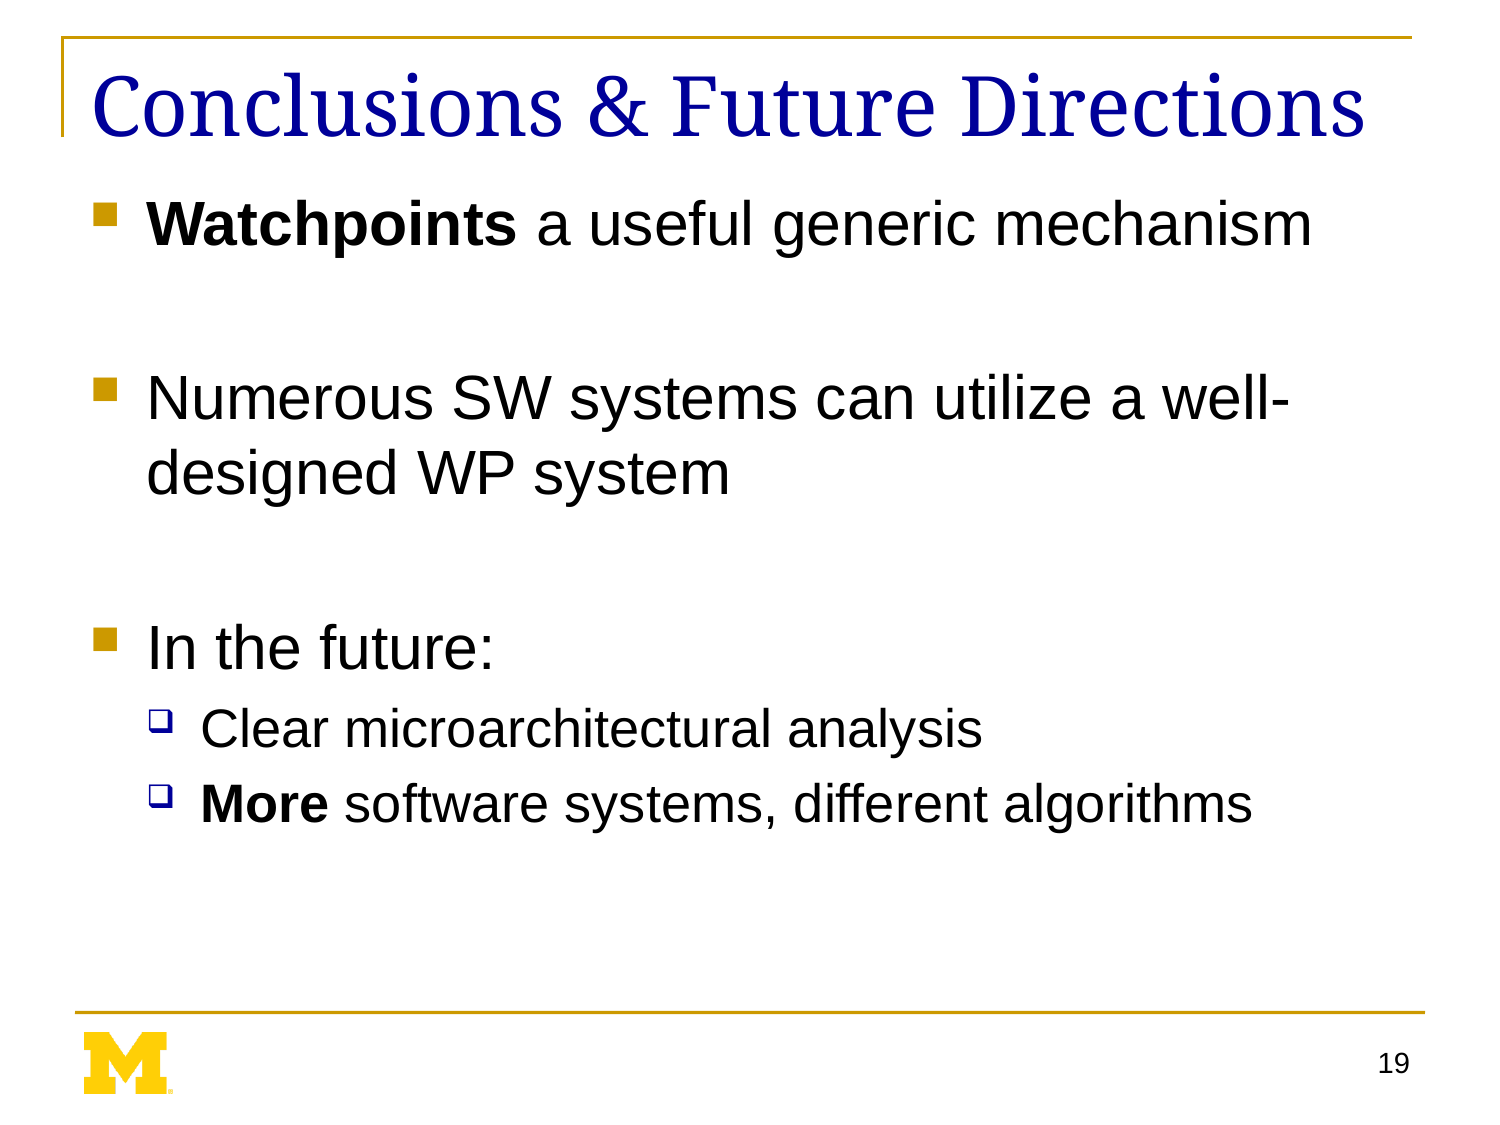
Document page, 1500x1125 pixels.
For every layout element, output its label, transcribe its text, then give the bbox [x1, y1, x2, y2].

list Watchpoints a useful generic mechanism Numerous SW systems can utilize a well-designed WP system In the future: Clear microarchitectural analysis More software systems, different algorithms [74, 174, 1426, 1006]
picture [84, 1032, 173, 1094]
title Conclusions & Future Directions [74, 45, 1426, 151]
slide_number 19 [1074, 1036, 1425, 1113]
